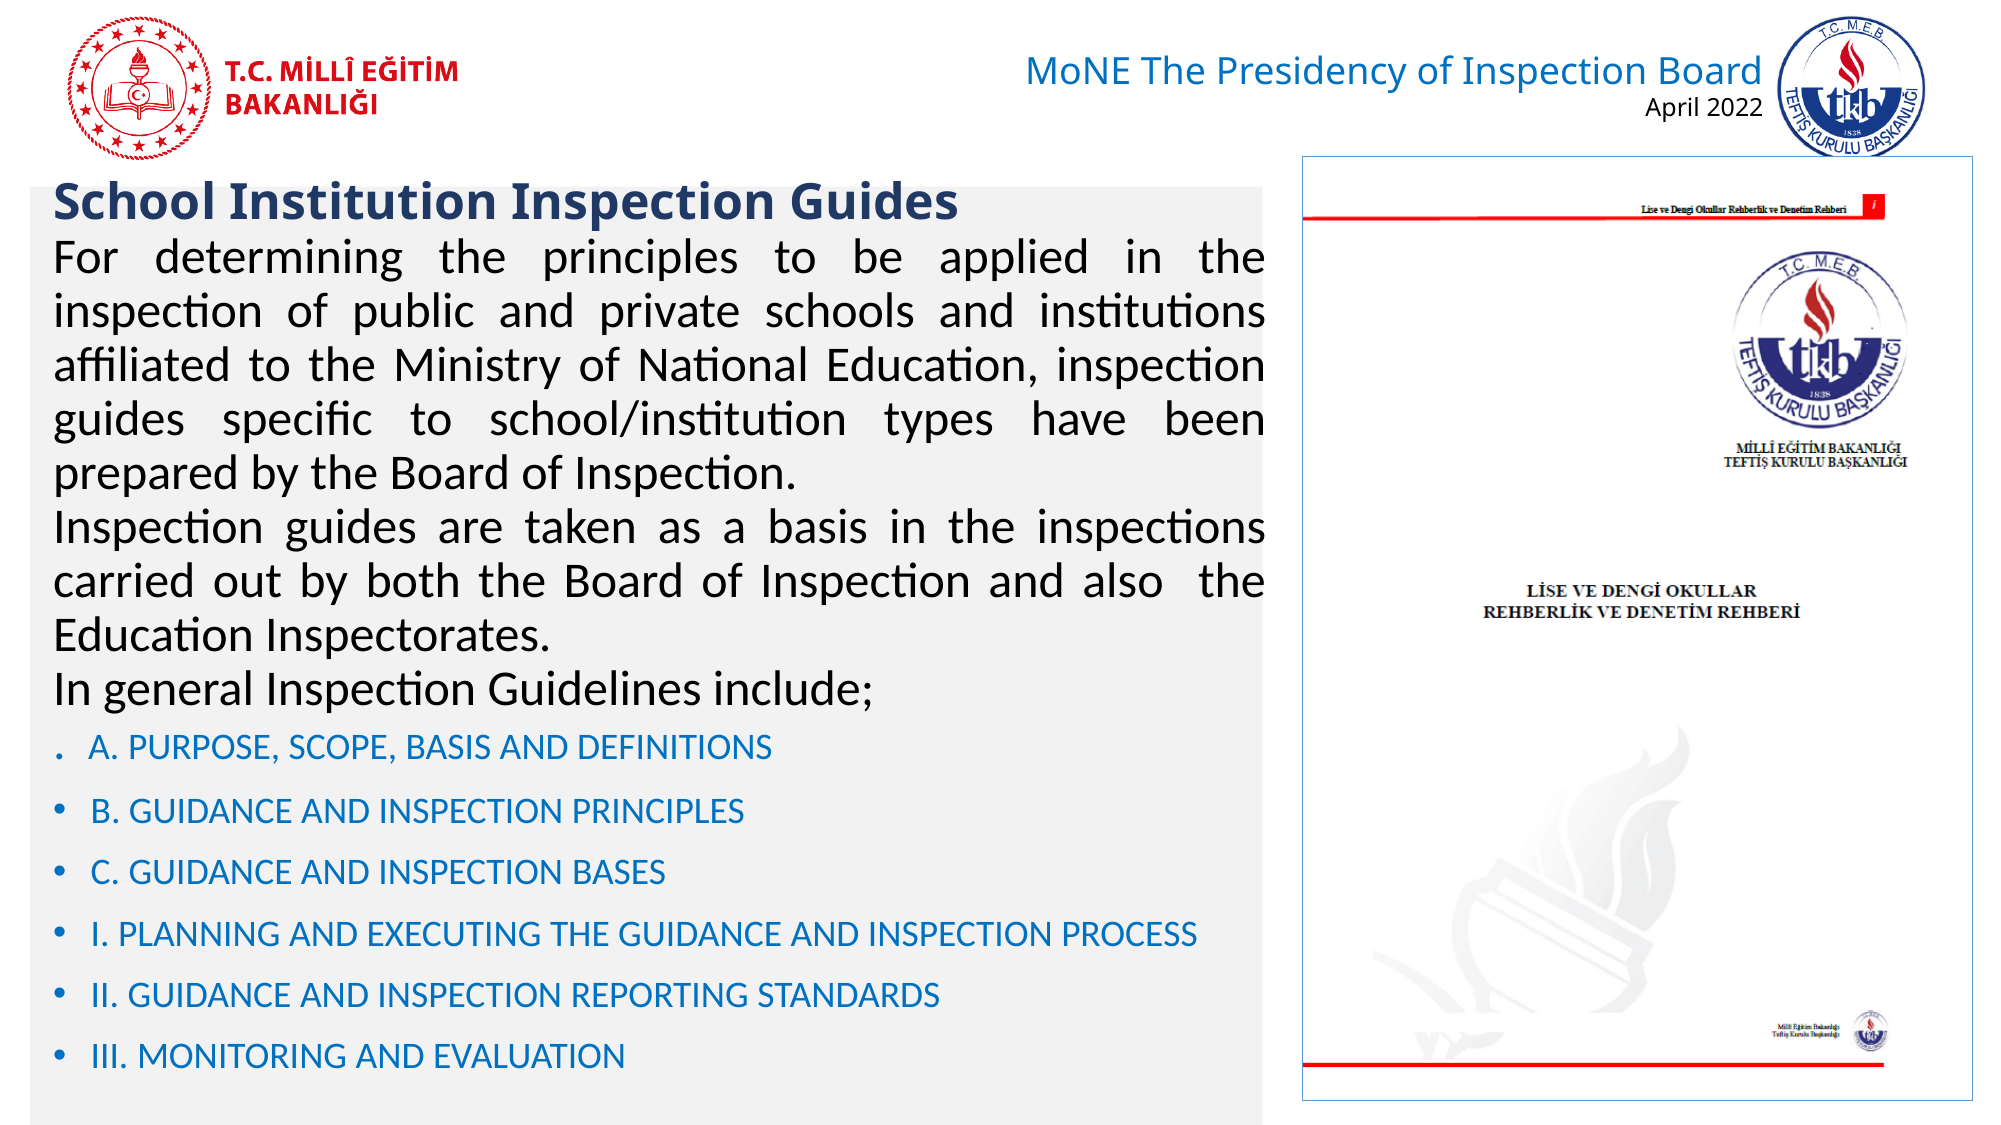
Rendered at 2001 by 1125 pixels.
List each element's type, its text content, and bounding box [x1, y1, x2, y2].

list School Institution Inspection Guides For determining the principles to be applied in the inspection of public and private schools and institutions affiliated to the Ministry of National Education, inspection guides specific to school/institution types have been prepared by the Board of Inspection. Inspection guides are taken as a basis in the inspections carried out by both the Board of Inspection and also the Education Inspectorates. In general Inspection Guidelines include; . A. PURPOSE, SCOPE, BASIS AND DEFINITIONS B. GUIDANCE AND INSPECTION PRINCIPLES C. GUIDANCE AND INSPECTION BASES I. PLANNING AND EXECUTING THE GUIDANCE AND INSPECTION PROCESS II. GUIDANCE AND INSPECTION REPORTING STANDARDS III. MONITORING AND EVALUATION [38, 168, 1282, 1085]
picture [37, 0, 483, 259]
text_box [29, 186, 1264, 1125]
picture [1302, 14, 1973, 1101]
text_box MoNE The Presidency of Inspection Board April 2022 [923, 39, 1775, 163]
